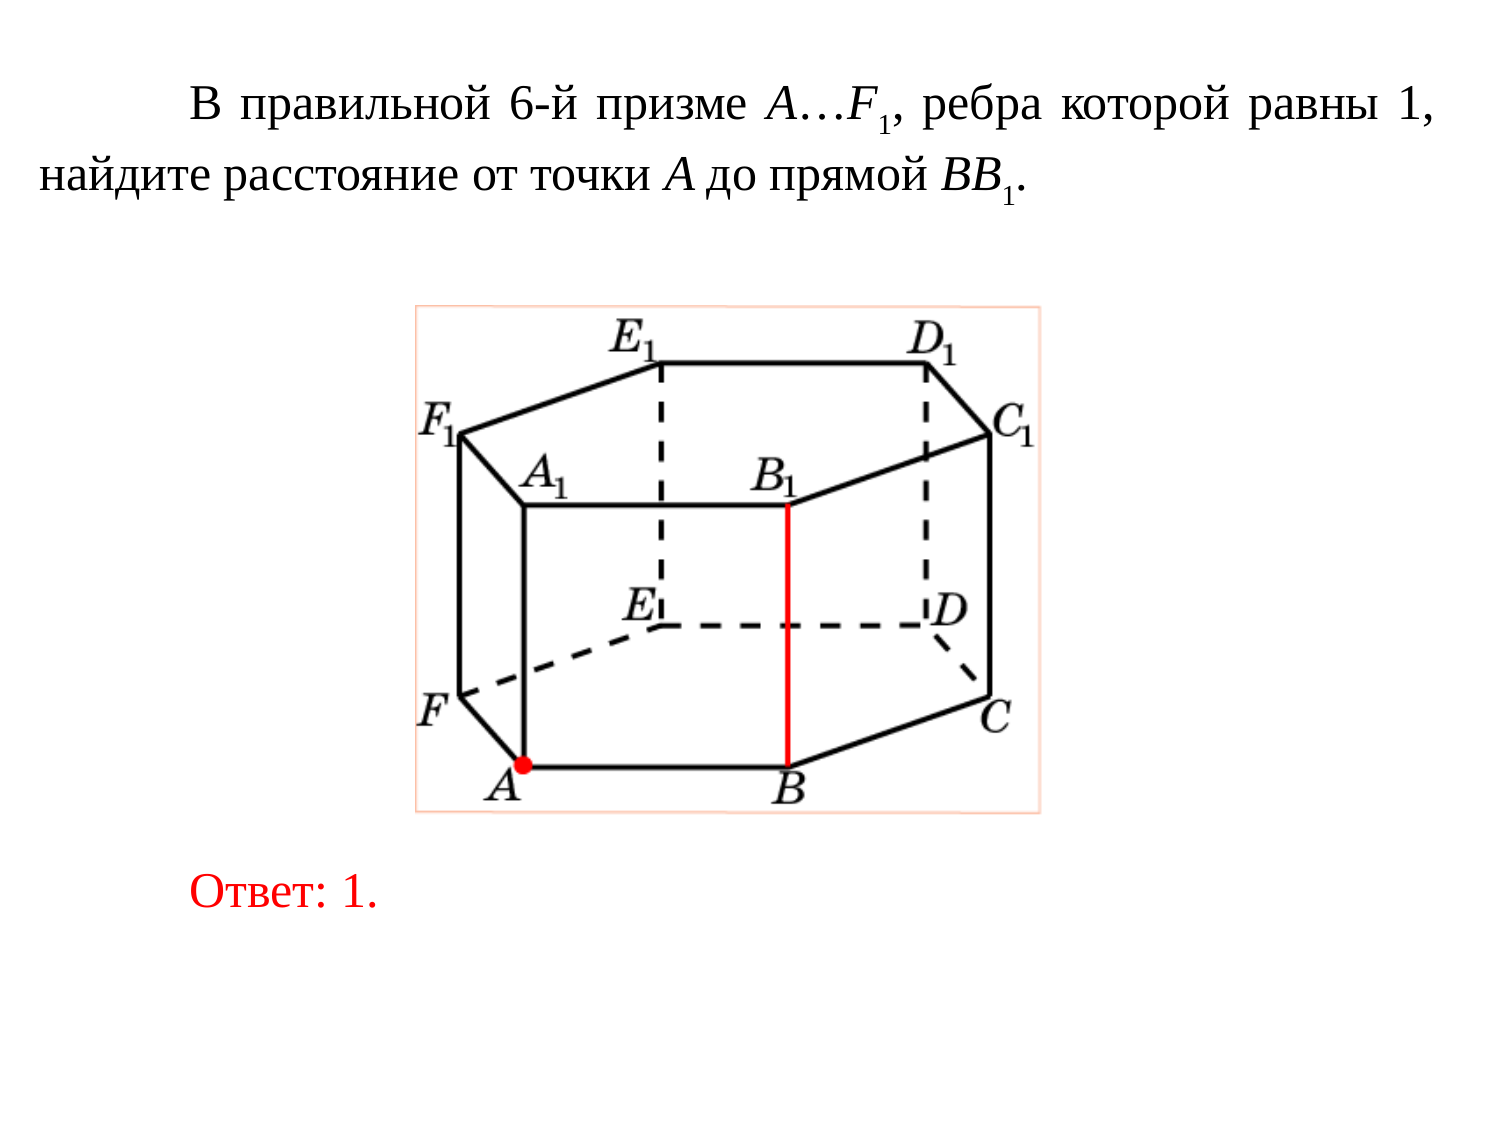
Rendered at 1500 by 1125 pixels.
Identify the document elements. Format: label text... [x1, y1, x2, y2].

picture [415, 305, 1085, 819]
text_box Ответ: 1. [174, 849, 450, 925]
text_box В правильной 6-й призме A…F1, ребра которой равны 1, найдите расстояние от точки A до прямой BB1. [24, 62, 1450, 219]
